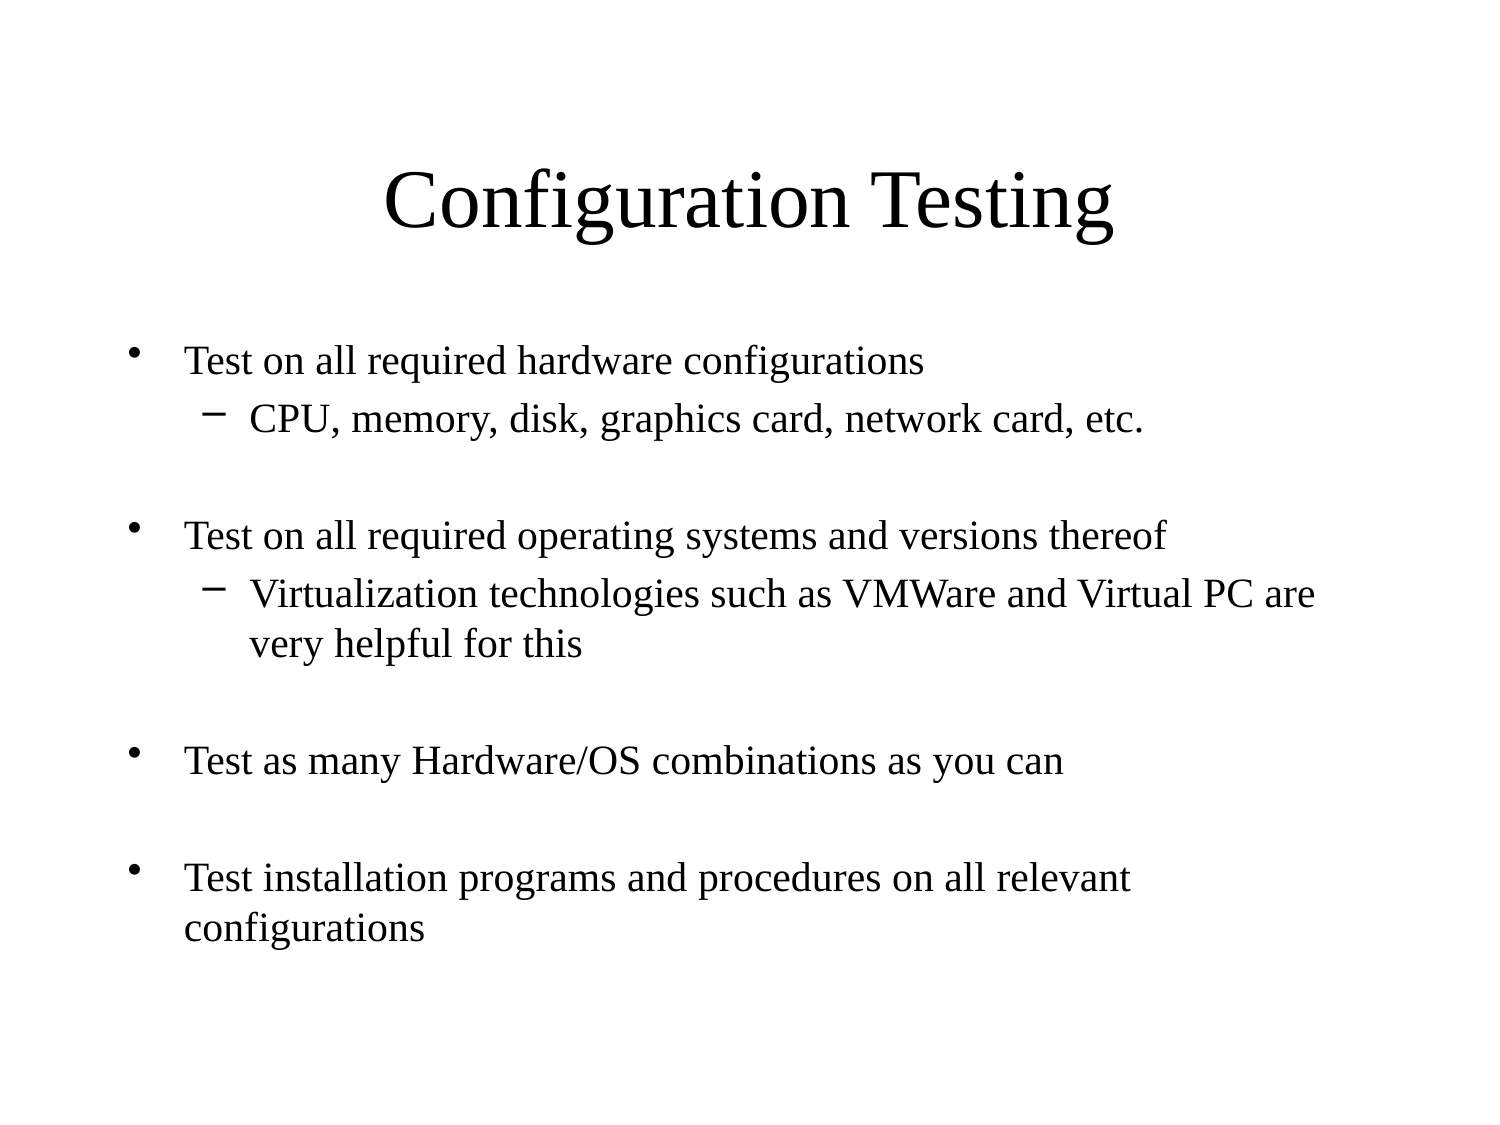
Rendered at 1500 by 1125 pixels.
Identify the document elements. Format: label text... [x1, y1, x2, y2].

title Configuration Testing [112, 99, 1388, 288]
list Test on all required hardware configurations CPU, memory, disk, graphics card, network card, etc. Test on all required operating systems and versions thereof Virtualization technologies such as VMWare and Virtual PC are very helpful for this Test as many Hardware/OS combinations as you can Test installation programs and procedures on all relevant configurations [112, 324, 1388, 1001]
